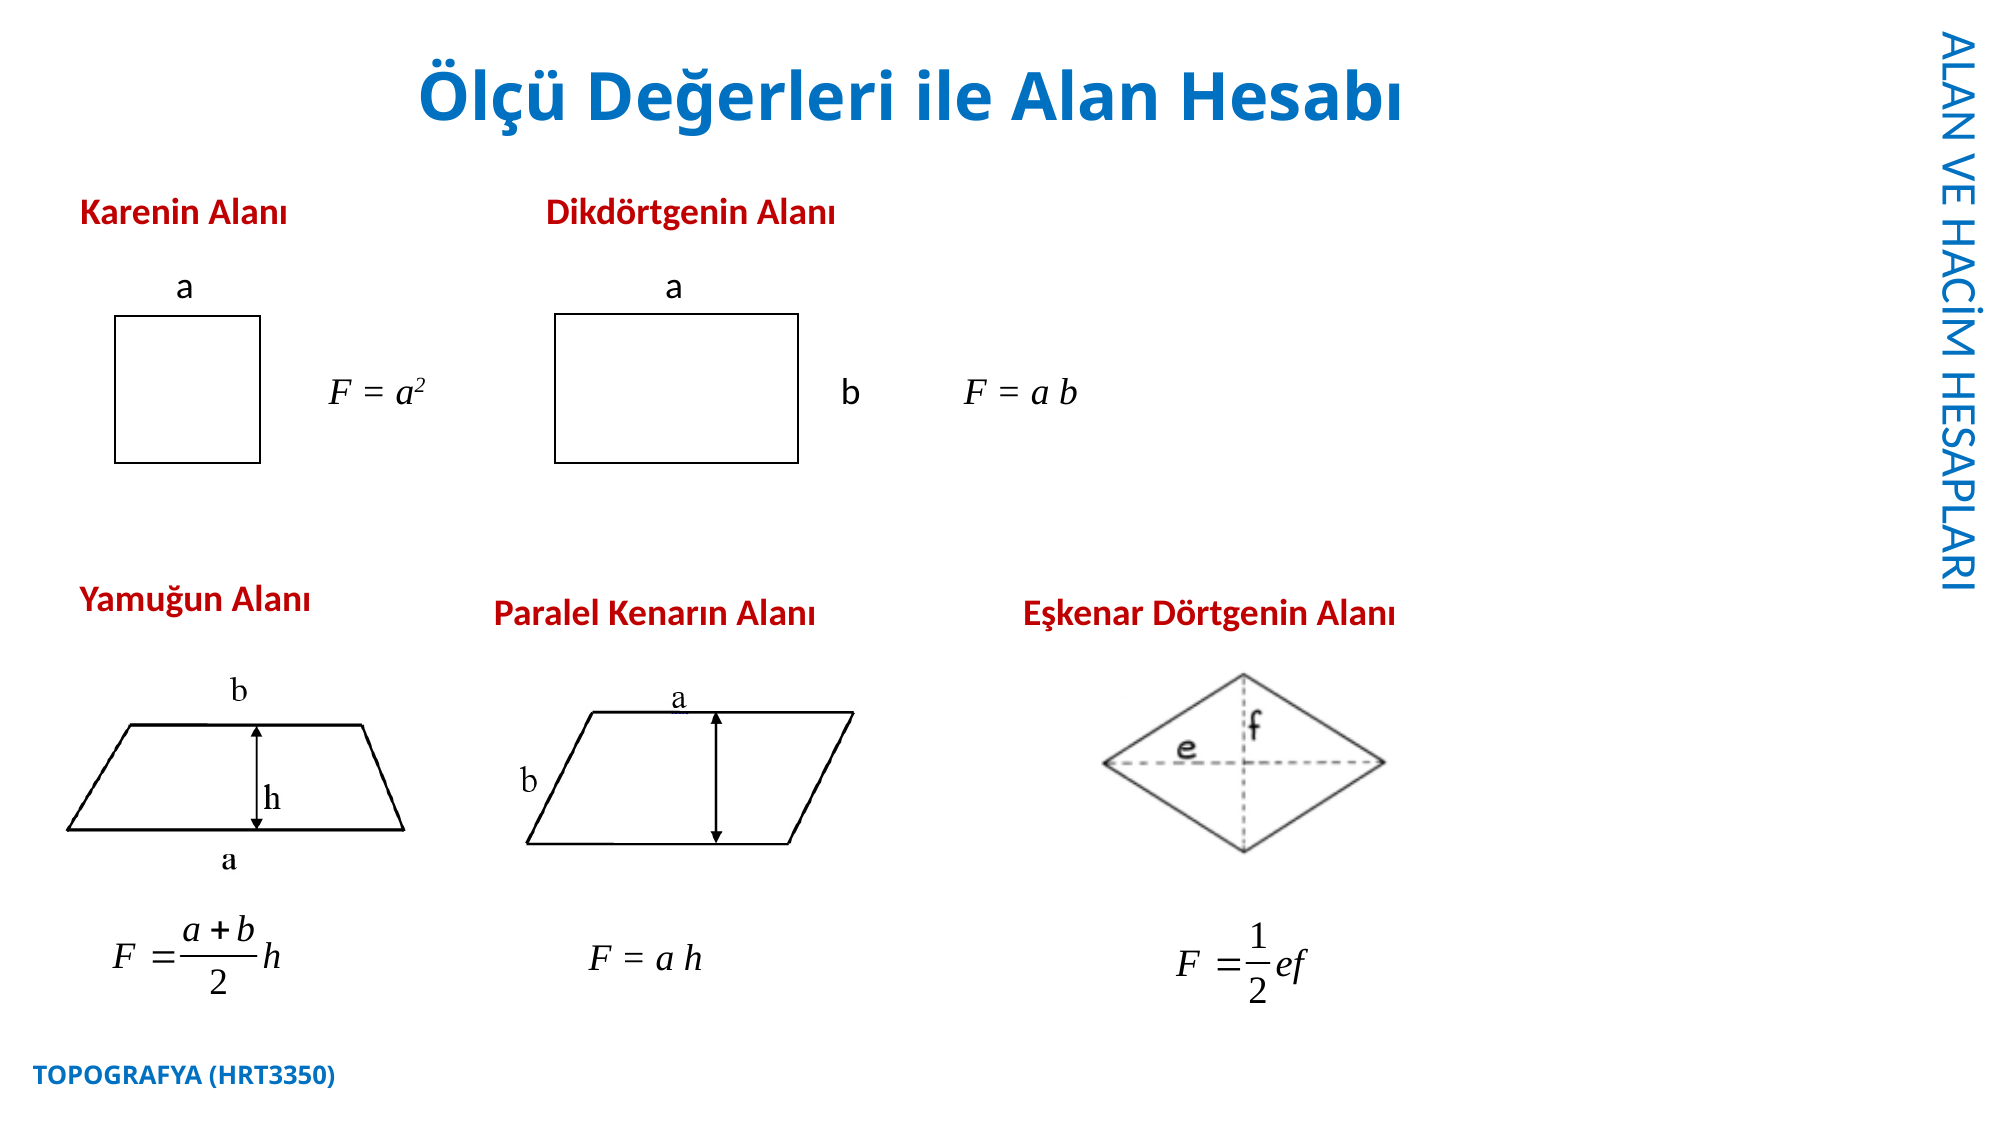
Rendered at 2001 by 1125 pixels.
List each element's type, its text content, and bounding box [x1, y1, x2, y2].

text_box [108, 906, 286, 1000]
text_box Eşkenar Dörtgenin Alanı [1008, 580, 1473, 641]
text_box a [650, 253, 703, 314]
text_box [114, 316, 260, 464]
text_box a [161, 253, 214, 314]
text_box F = a h [573, 925, 728, 986]
text_box F = a2 [313, 359, 441, 419]
text_box Ölçü Değerleri ile Alan Hesabı [206, 46, 1617, 145]
text_box b [826, 359, 879, 420]
text_box [555, 313, 798, 464]
picture [49, 663, 422, 884]
text_box Dikdörtgenin Alanı [531, 179, 949, 239]
picture [1066, 664, 1407, 863]
text_box TOPOGRAFYA (HRT3350) [17, 1051, 407, 1114]
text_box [1171, 911, 1317, 1009]
text_box Karenin Alanı [65, 179, 363, 239]
picture [505, 684, 861, 863]
text_box Yamuğun Alanı [64, 566, 362, 626]
text_box Paralel Kenarın Alanı [479, 580, 887, 641]
text_box ALAN VE HACİM HESAPLARI [1909, 16, 2000, 961]
text_box F = a b [948, 359, 1093, 419]
